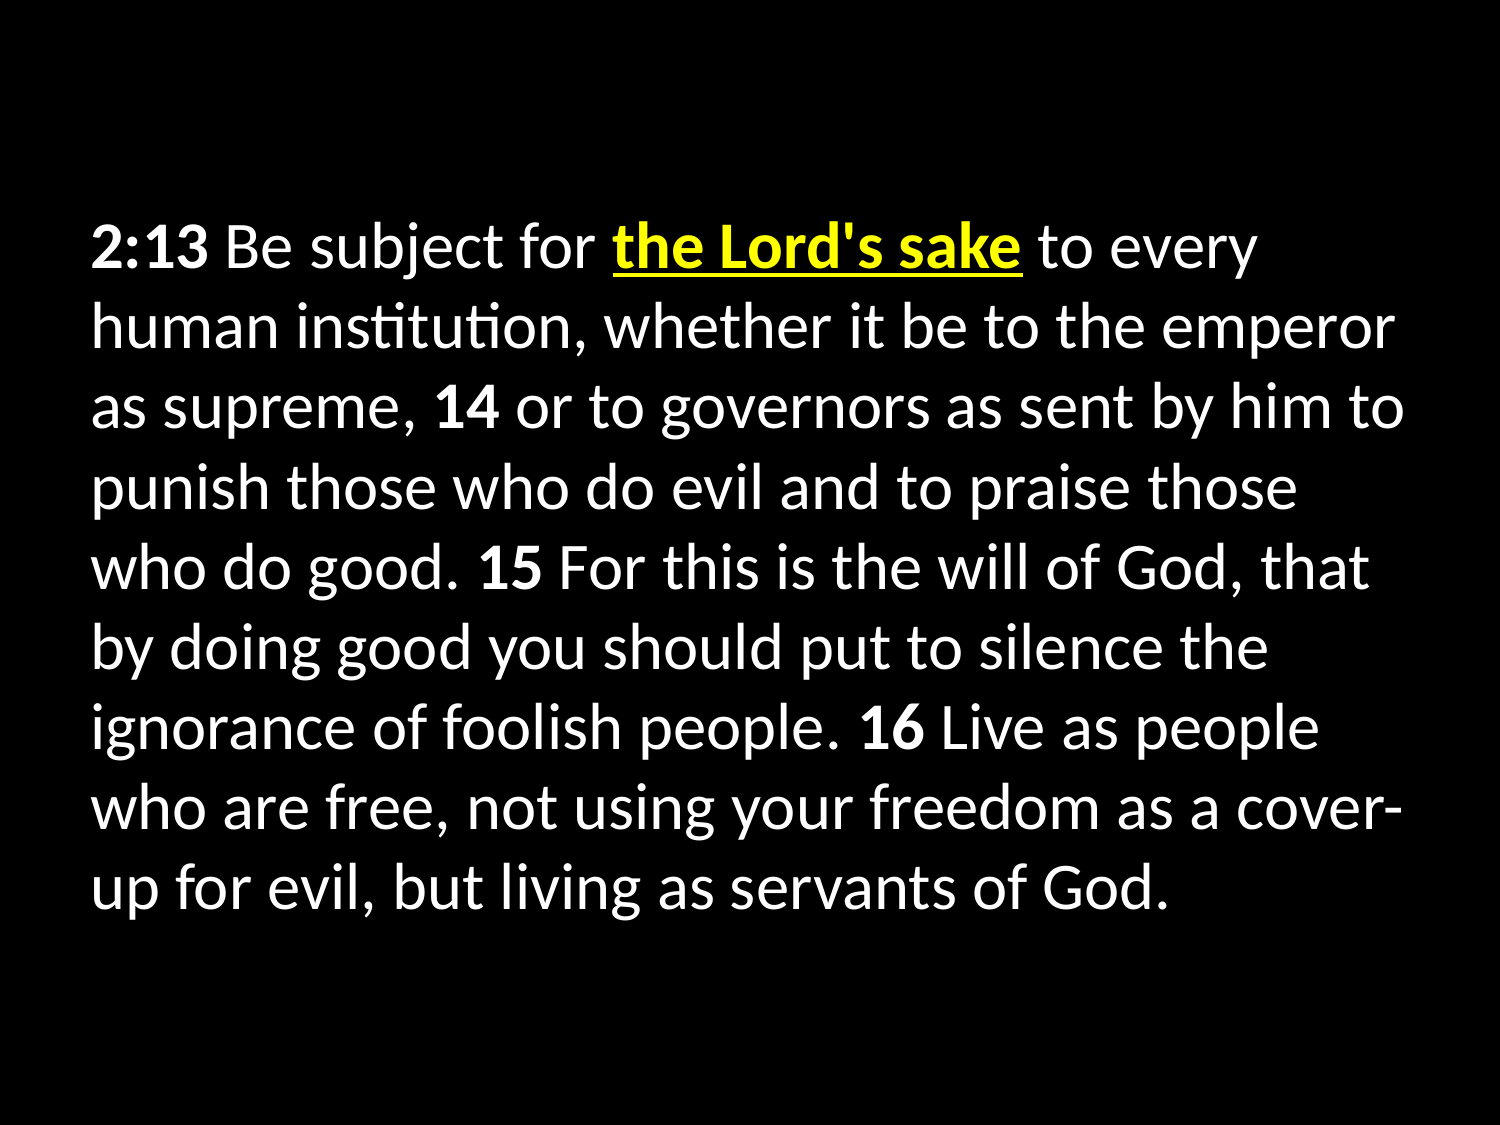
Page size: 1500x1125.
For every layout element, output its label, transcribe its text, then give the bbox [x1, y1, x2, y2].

list 2:13 Be subject for the Lord's sake to every human institution, whether it be to the emperor as supreme, 14 or to governors as sent by him to punish those who do evil and to praise those who do good. 15 For this is the will of God, that by doing good you should put to silence the ignorance of foolish people. 16 Live as people who are free, not using your freedom as a cover-up for evil, but living as servants of God. [75, 0, 1425, 1125]
